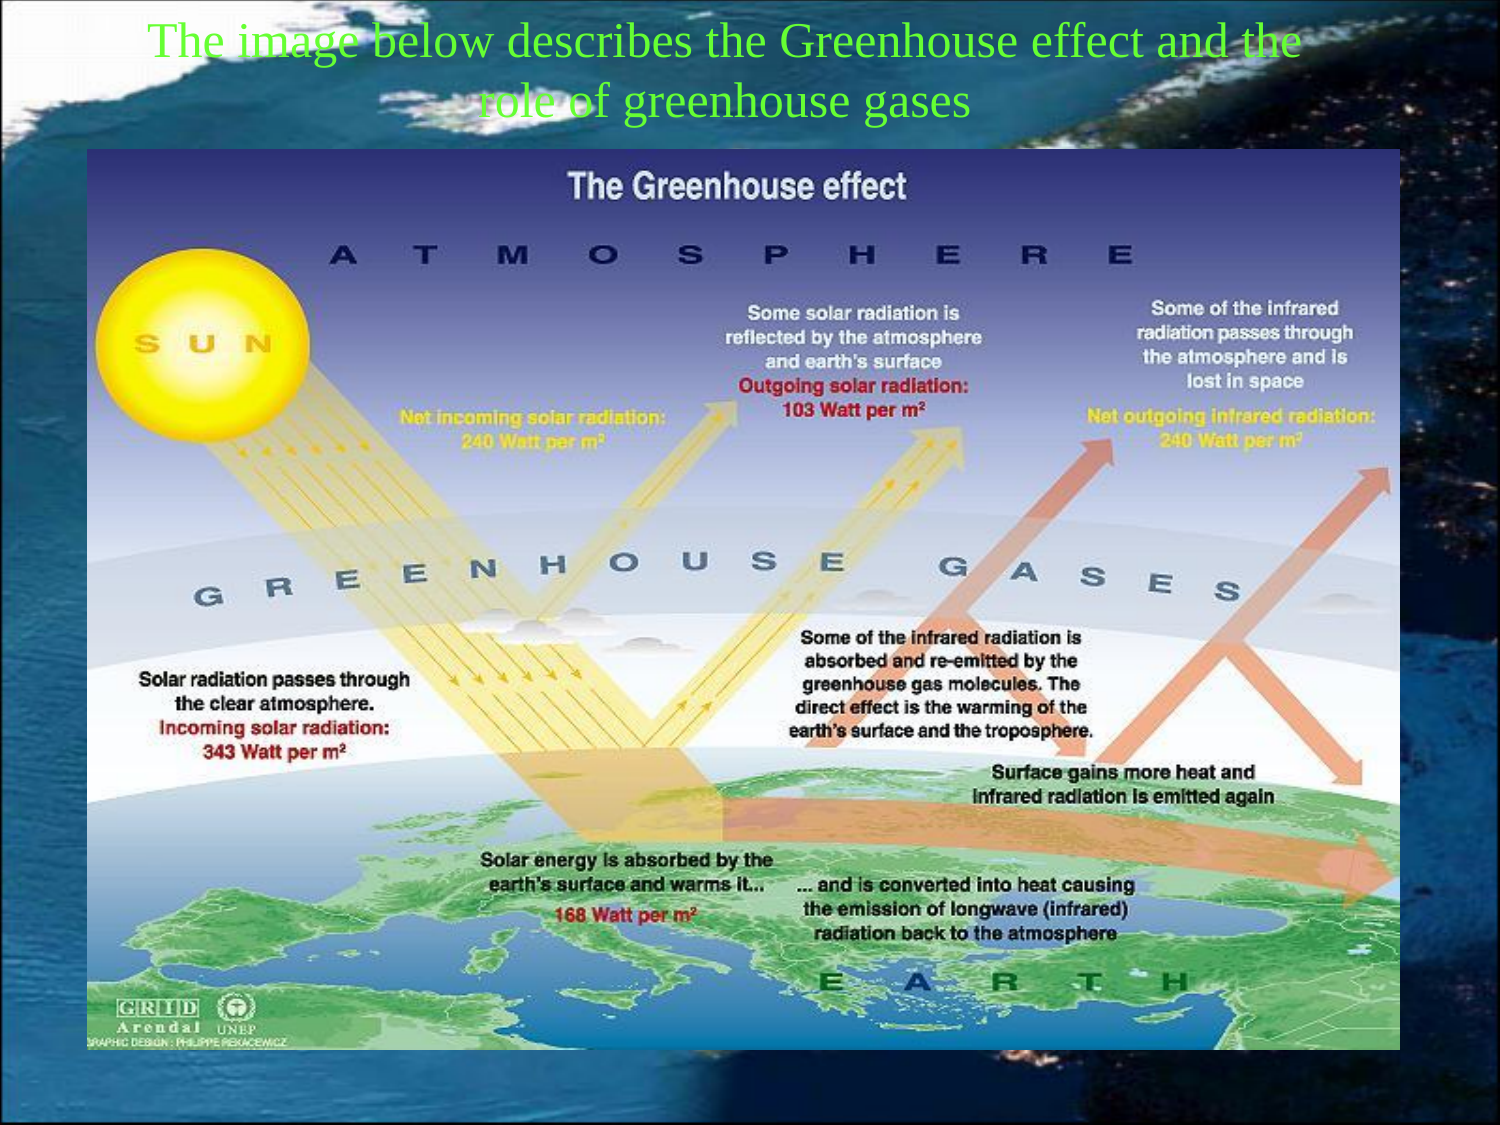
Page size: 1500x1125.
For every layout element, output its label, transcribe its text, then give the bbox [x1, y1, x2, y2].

text_box The image below describes the Greenhouse effect and the role of greenhouse gases [87, 0, 1363, 135]
picture [0, 0, 1500, 1125]
